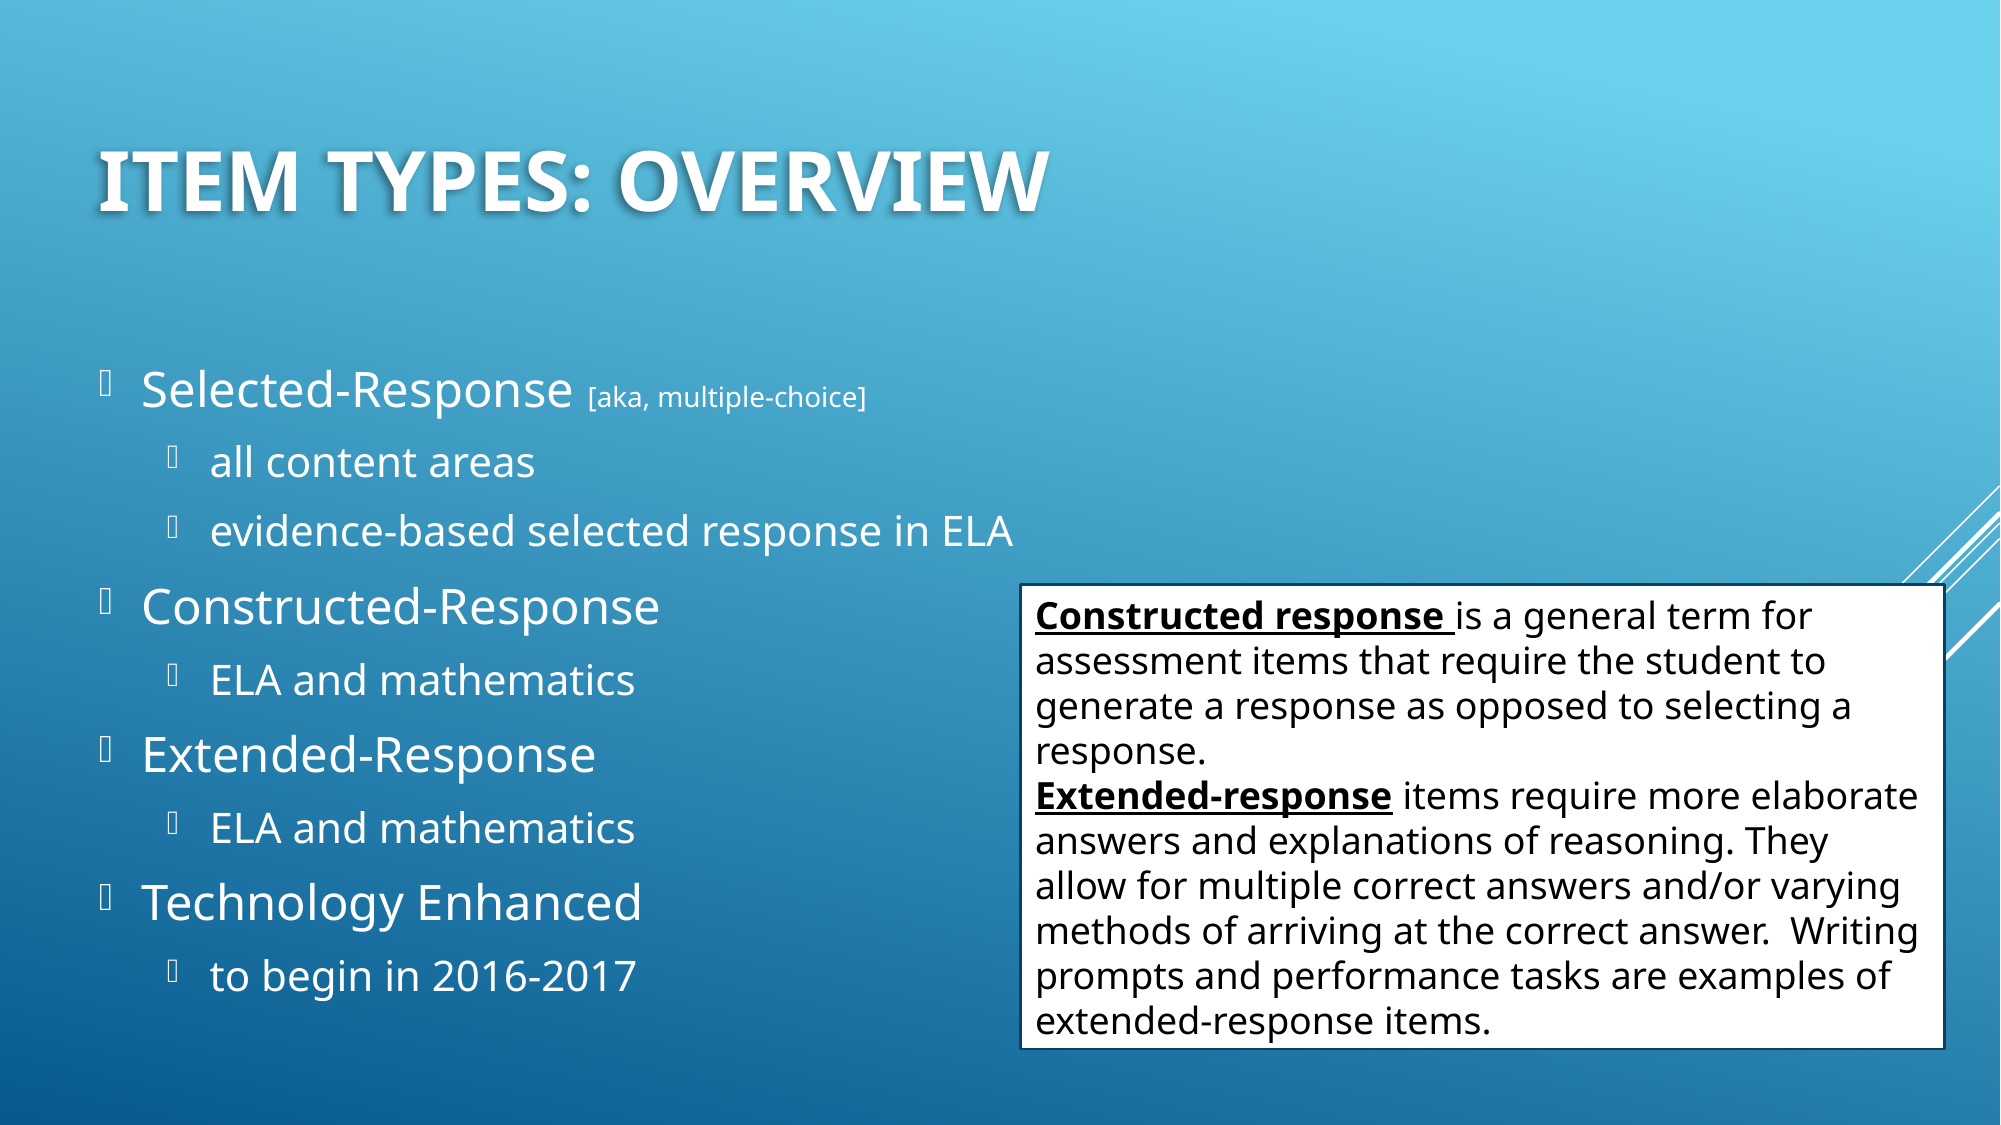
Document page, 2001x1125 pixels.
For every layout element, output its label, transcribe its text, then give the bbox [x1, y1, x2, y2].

title Item Types: Overview [83, 54, 1484, 302]
text_box Constructed response is a general term for assessment items that require the student to generate a response as opposed to selecting a response. Extended-response items require more elaborate answers and explanations of reasoning. They allow for multiple correct answers and/or varying methods of arriving at the correct answer. Writing prompts and performance tasks are examples of extended-response items. [1019, 583, 1946, 1050]
list Selected-Response [aka, multiple-choice] all content areas evidence-based selected response in ELA Constructed-Response ELA and mathematics Extended-Response ELA and mathematics Technology Enhanced to begin in 2016-2017 [83, 350, 1554, 1011]
